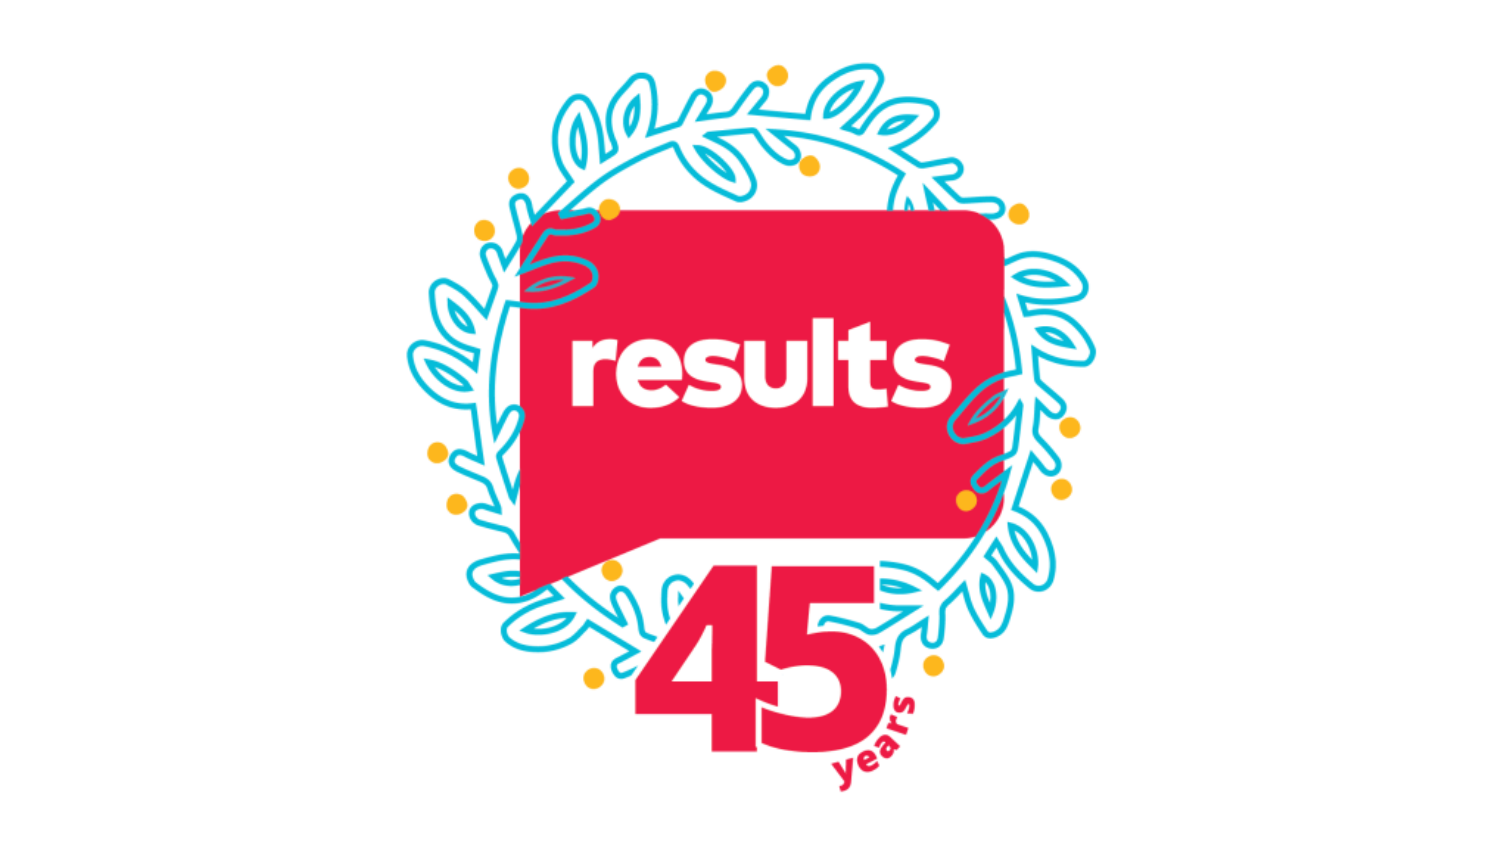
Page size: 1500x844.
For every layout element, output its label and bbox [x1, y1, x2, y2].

list [391, 44, 1109, 804]
